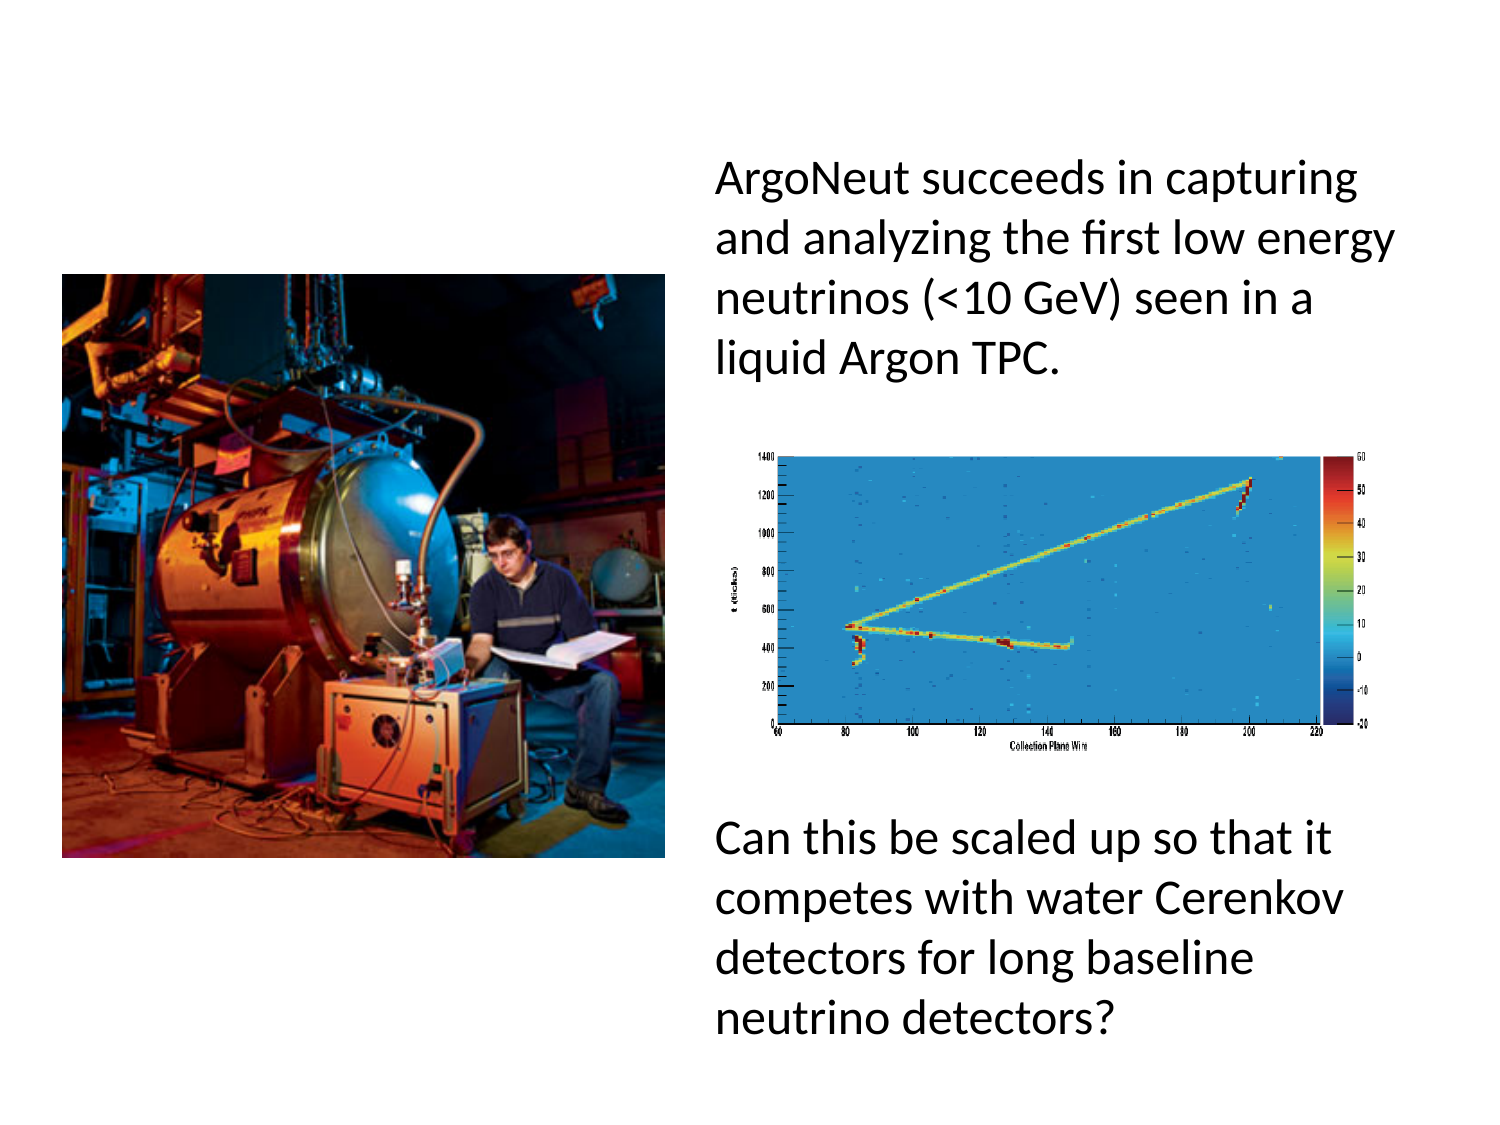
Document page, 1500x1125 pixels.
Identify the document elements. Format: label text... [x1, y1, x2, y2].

text_box ArgoNeut succeeds in capturing and analyzing the first low energy neutrinos (<10 GeV) seen in a liquid Argon TPC. Can this be scaled up so that it competes with water Cerenkov detectors for long baseline neutrino detectors? [699, 137, 1425, 1053]
picture [62, 274, 666, 859]
picture [724, 399, 1376, 763]
